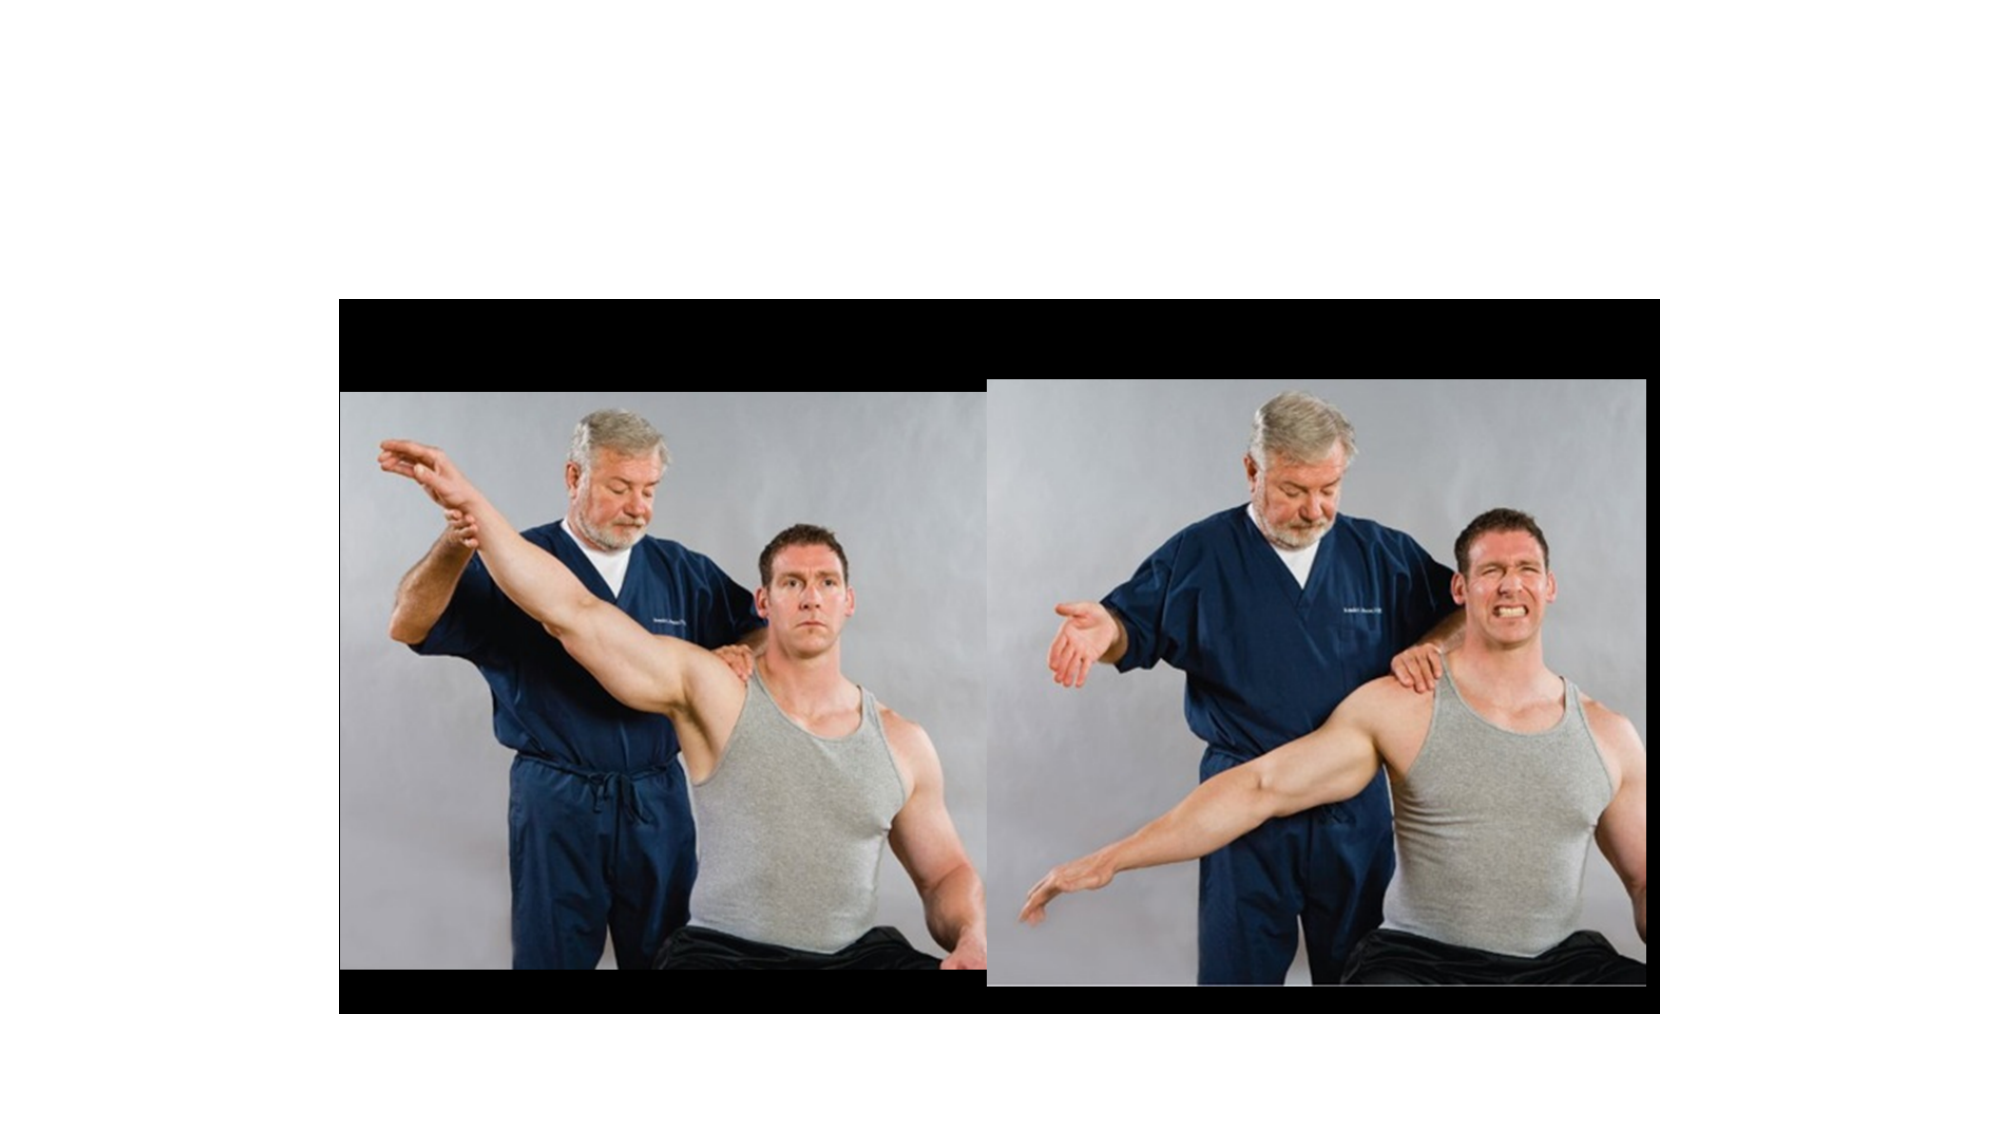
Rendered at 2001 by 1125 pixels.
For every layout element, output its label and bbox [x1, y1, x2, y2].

list [339, 299, 1661, 1014]
